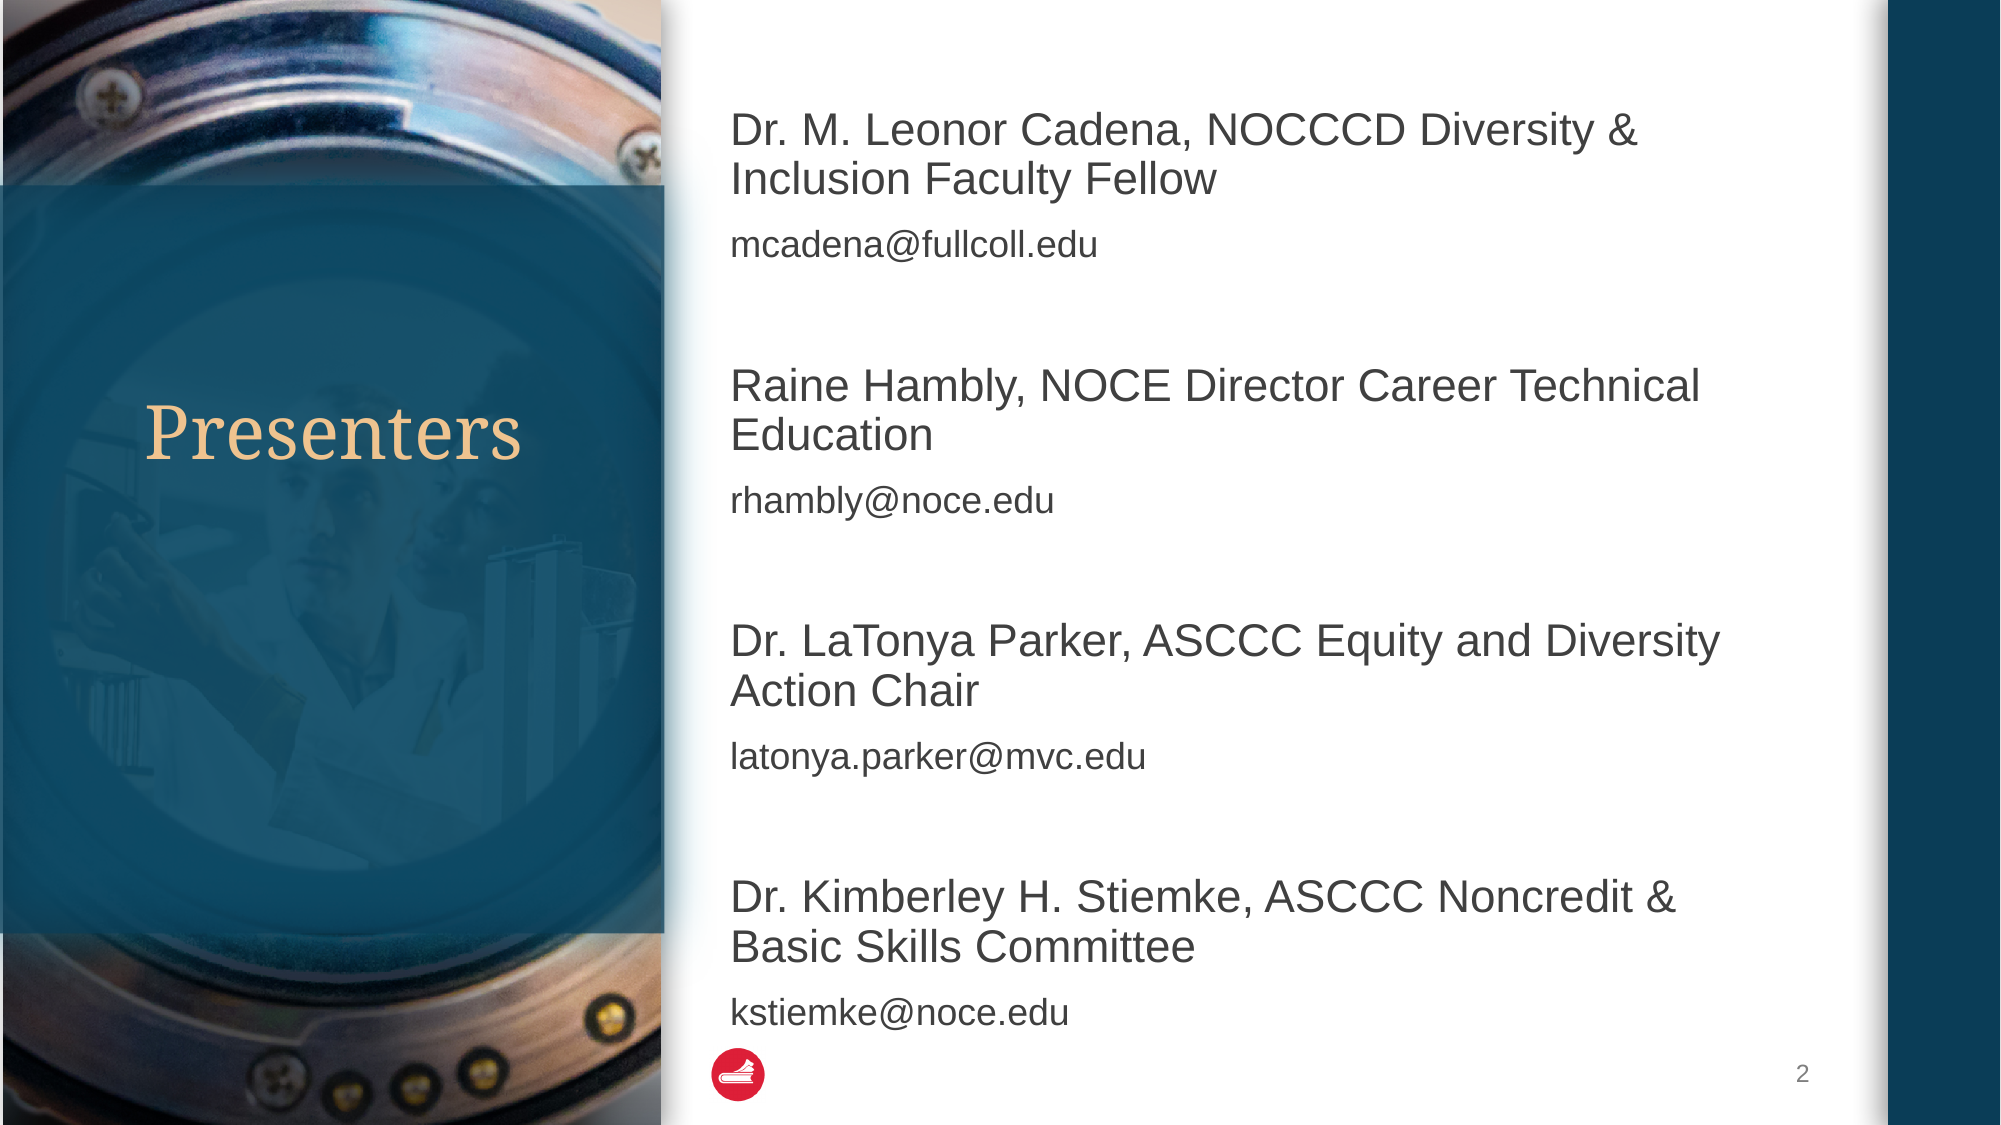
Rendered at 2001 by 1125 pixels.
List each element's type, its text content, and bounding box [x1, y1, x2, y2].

picture [3, 0, 661, 1125]
list Dr. M. Leonor Cadena, NOCCCD Diversity & Inclusion Faculty Fellow mcadena@fullcoll.edu Raine Hambly, NOCE Director Career Technical Education rhambly@noce.edu Dr. LaTonya Parker, ASCCC Equity and Diversity Action Chair latonya.parker@mvc.edu Dr. Kimberley H. Stiemke, ASCCC Noncredit & Basic Skills Committee kstiemke@noce.edu [715, 98, 1810, 934]
slide_number 2 [1622, 1042, 1810, 1104]
title Presenters [40, 219, 629, 484]
picture [709, 1046, 766, 1103]
